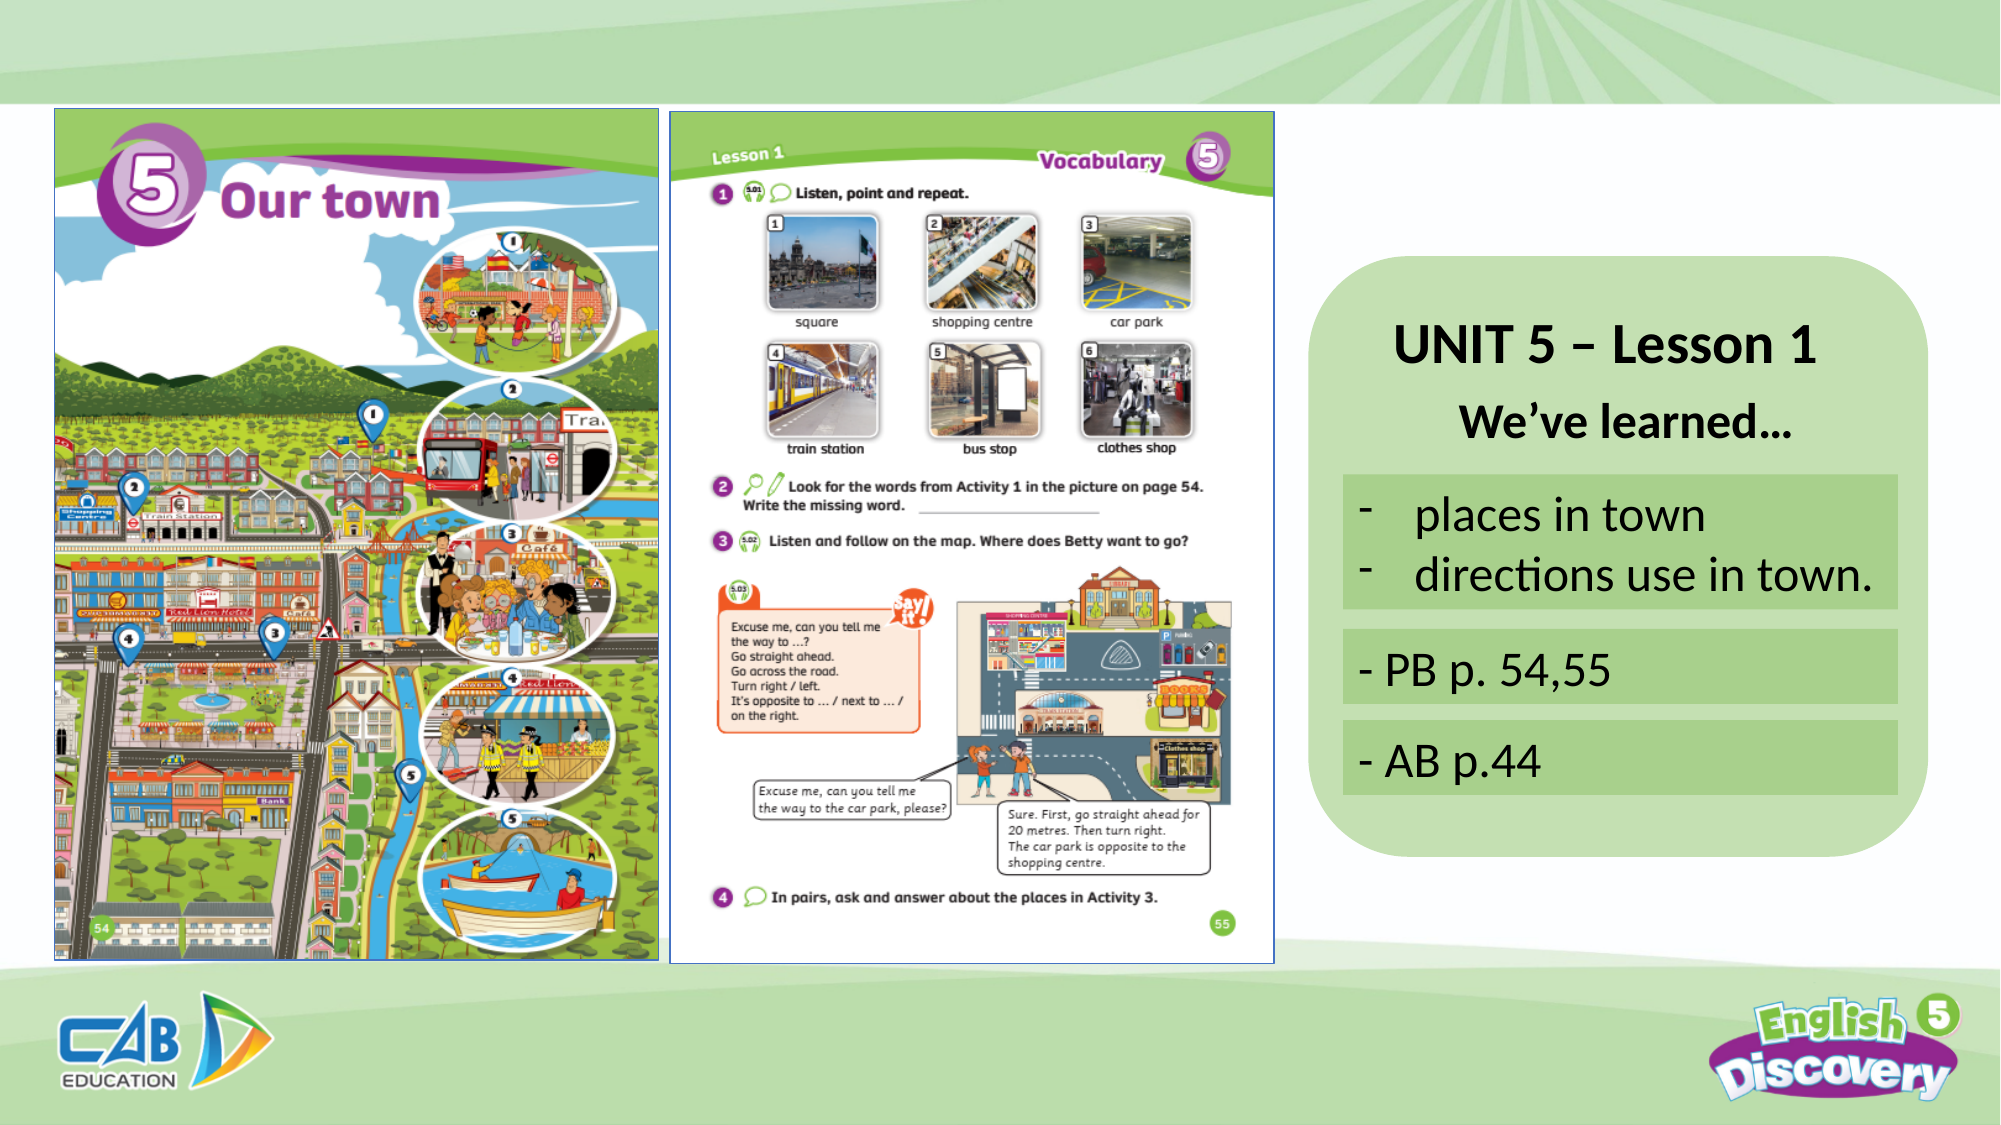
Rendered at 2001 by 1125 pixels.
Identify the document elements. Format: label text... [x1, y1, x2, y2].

text_box We’ve learned… [1443, 381, 1898, 457]
text_box places in town directions use in town. [1343, 474, 1898, 610]
text_box - AB p.44 [1343, 720, 1898, 795]
text_box - PB p. 54,55 [1343, 628, 1898, 704]
picture [0, 0, 2001, 1125]
text_box UNIT 5 – Lesson 1 [1328, 297, 1884, 413]
text_box [1308, 256, 1929, 857]
